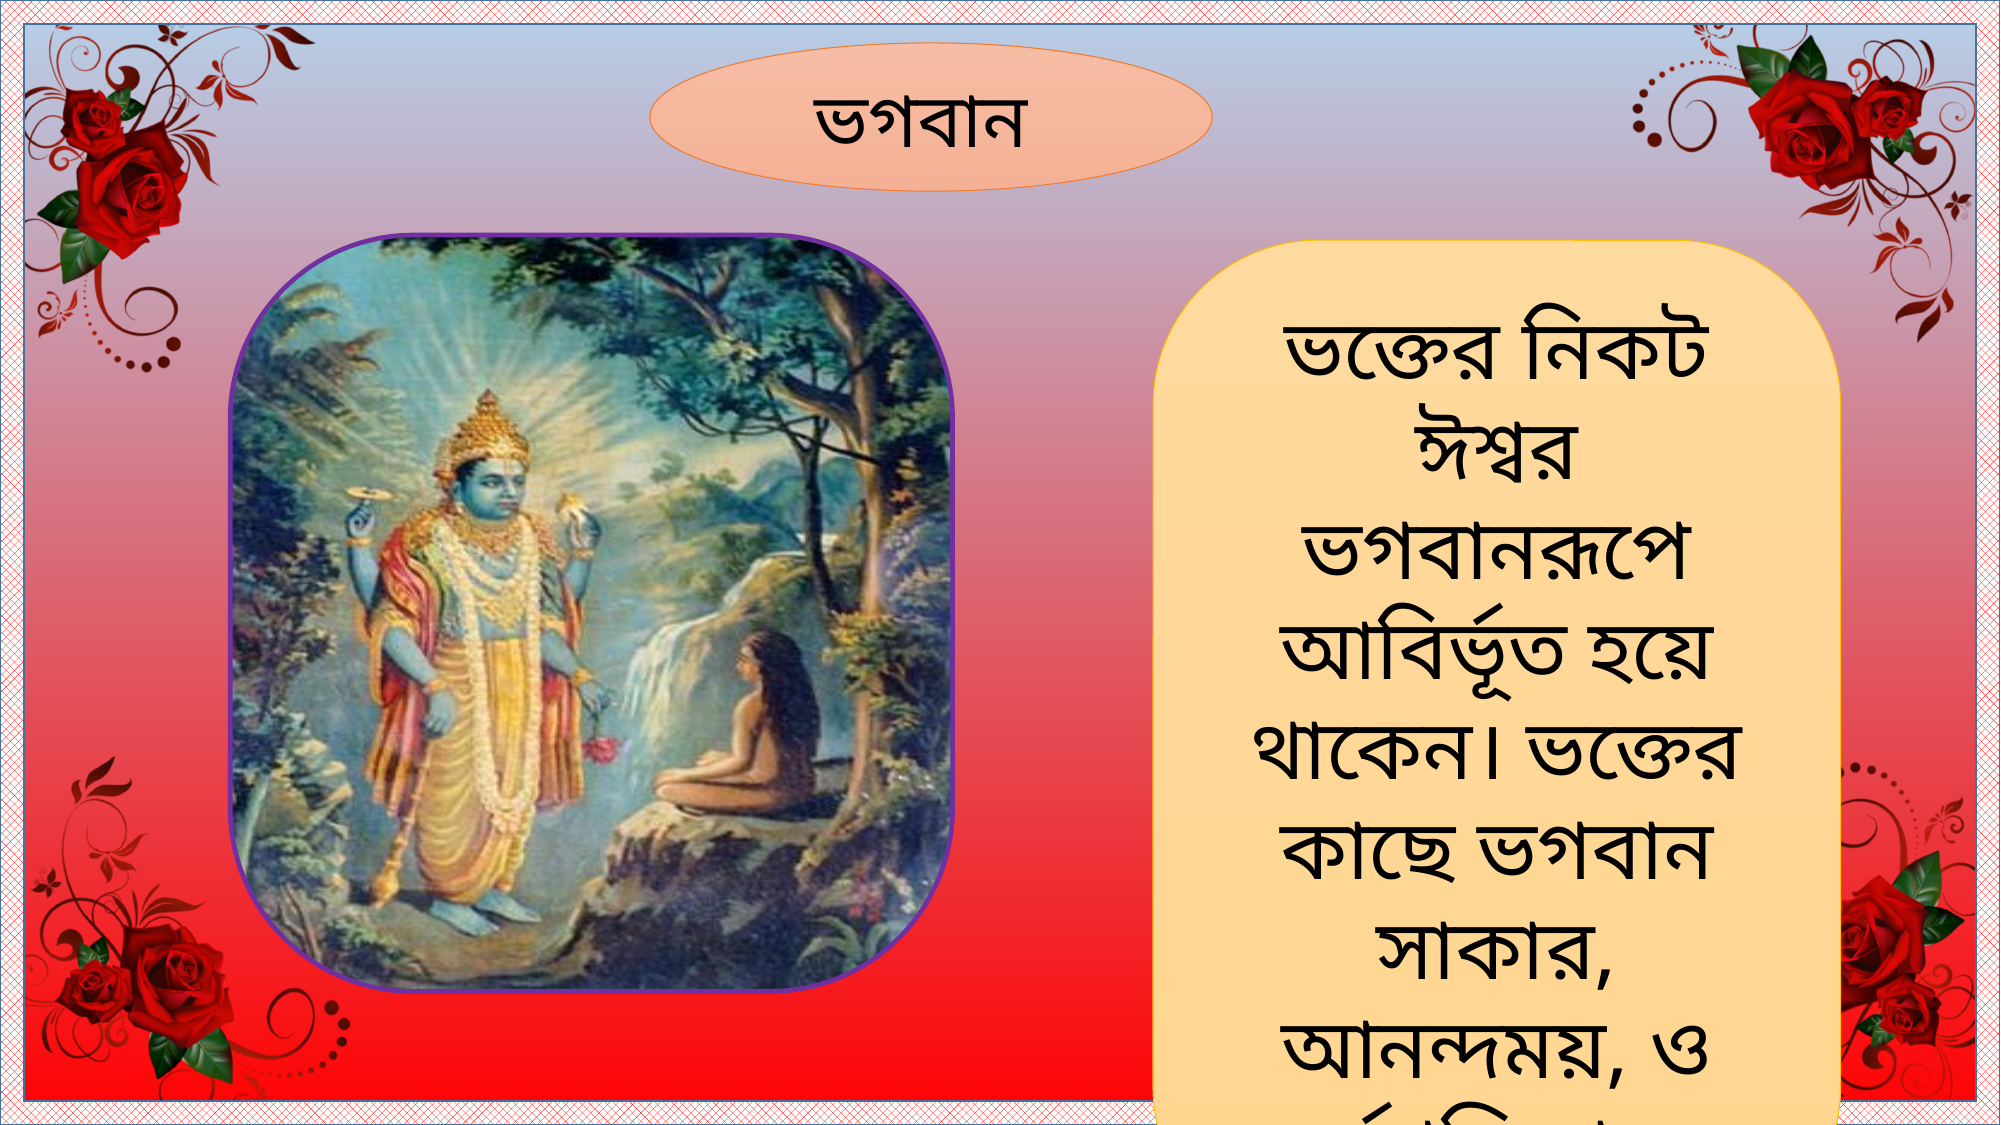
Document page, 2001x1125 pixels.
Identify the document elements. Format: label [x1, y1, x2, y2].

text_box [0, 0, 2000, 1125]
picture [230, 235, 953, 992]
